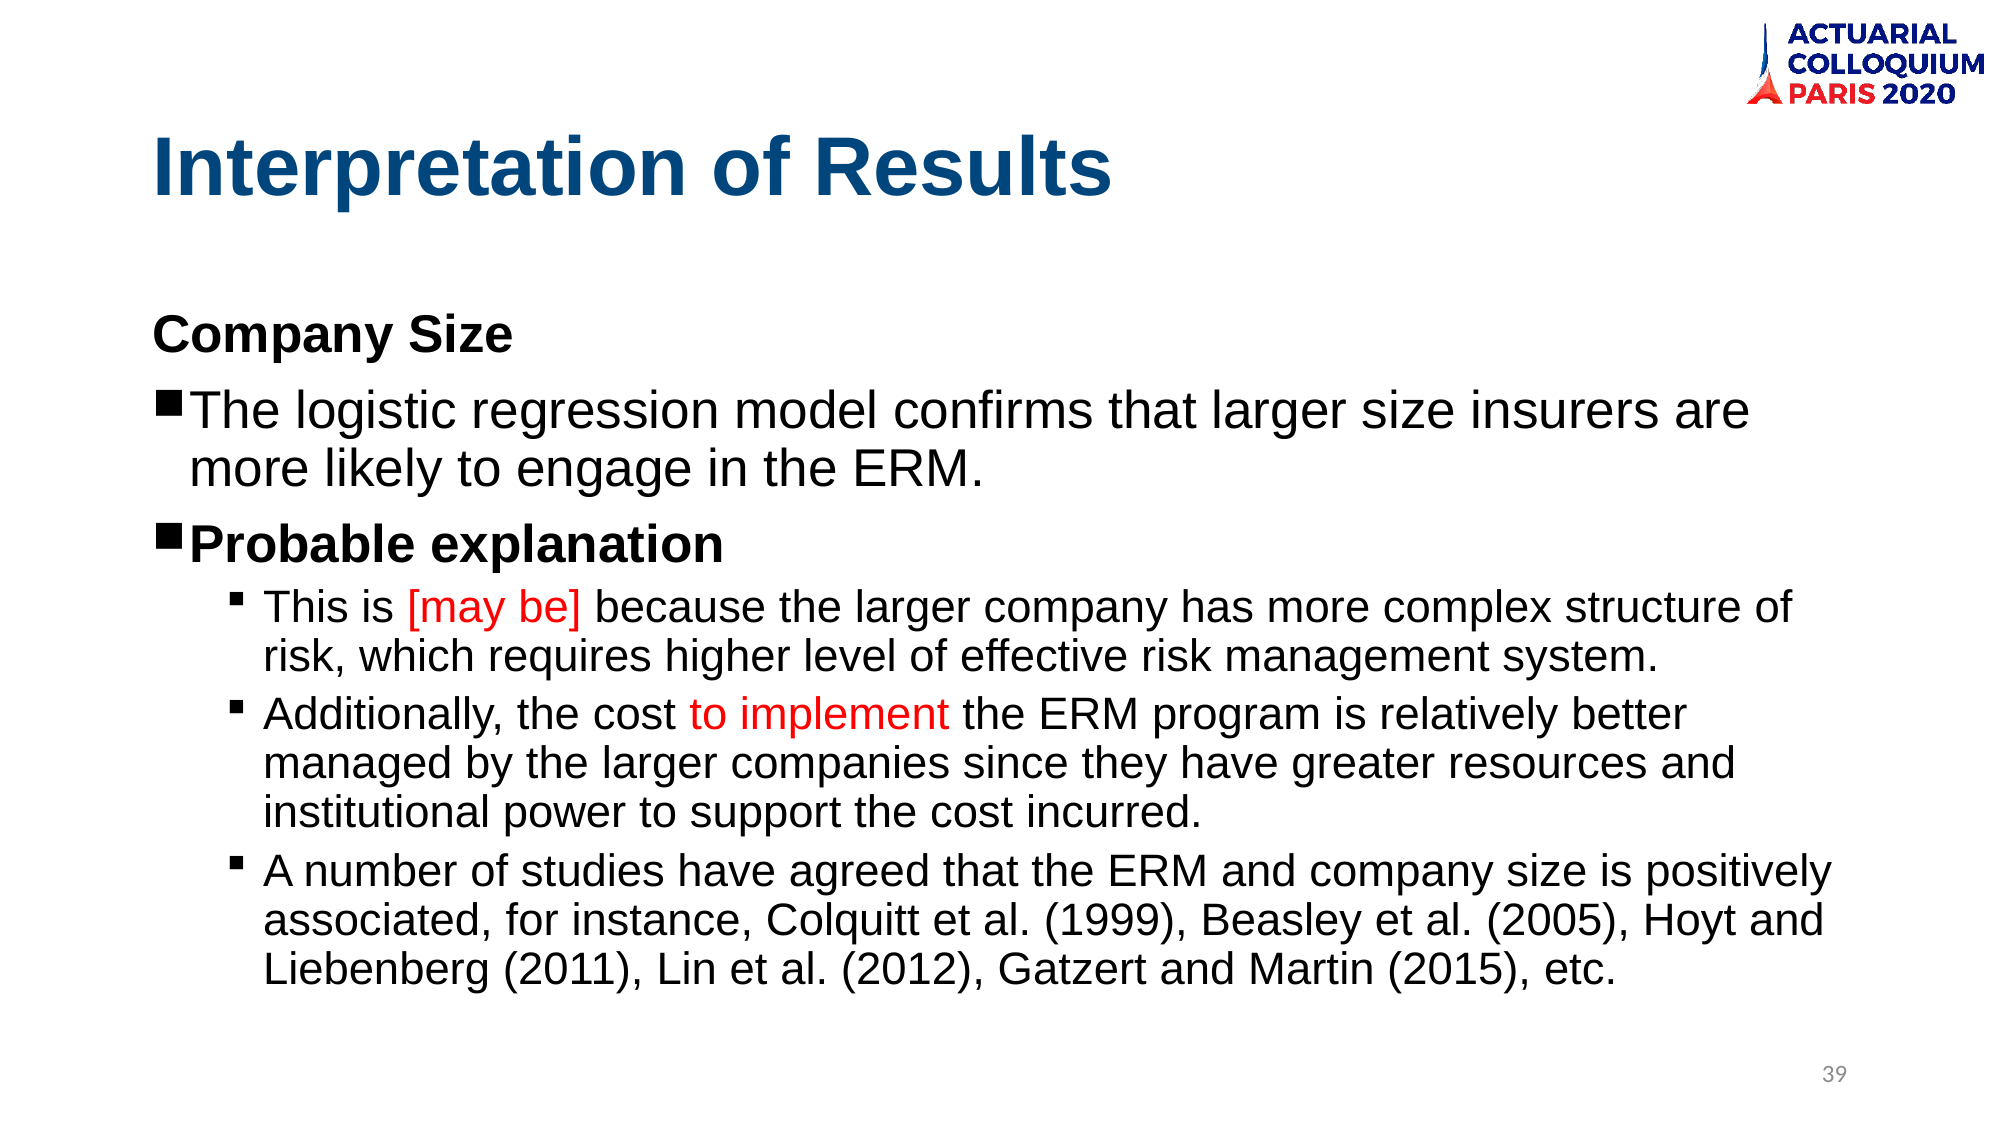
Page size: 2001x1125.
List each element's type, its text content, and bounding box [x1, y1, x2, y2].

title Interpretation of Results [137, 59, 1863, 278]
picture [1740, 6, 1985, 112]
slide_number 39 [1412, 1042, 1863, 1103]
list Company Size The logistic regression model confirms that larger size insurers are more likely to engage in the ERM. Probable explanation This is [may be] because the larger company has more complex structure of risk, which requires higher level of effective risk management system. Additionally, the cost to implement the ERM program is relatively better managed by the larger companies since they have greater resources and institutional power to support the cost incurred. A number of studies have agreed that the ERM and company size is positively associated, for instance, Colquitt et al. (1999), Beasley et al. (2005), Hoyt and Liebenberg (2011), Lin et al. (2012), Gatzert and Martin (2015), etc. [137, 299, 1863, 1014]
